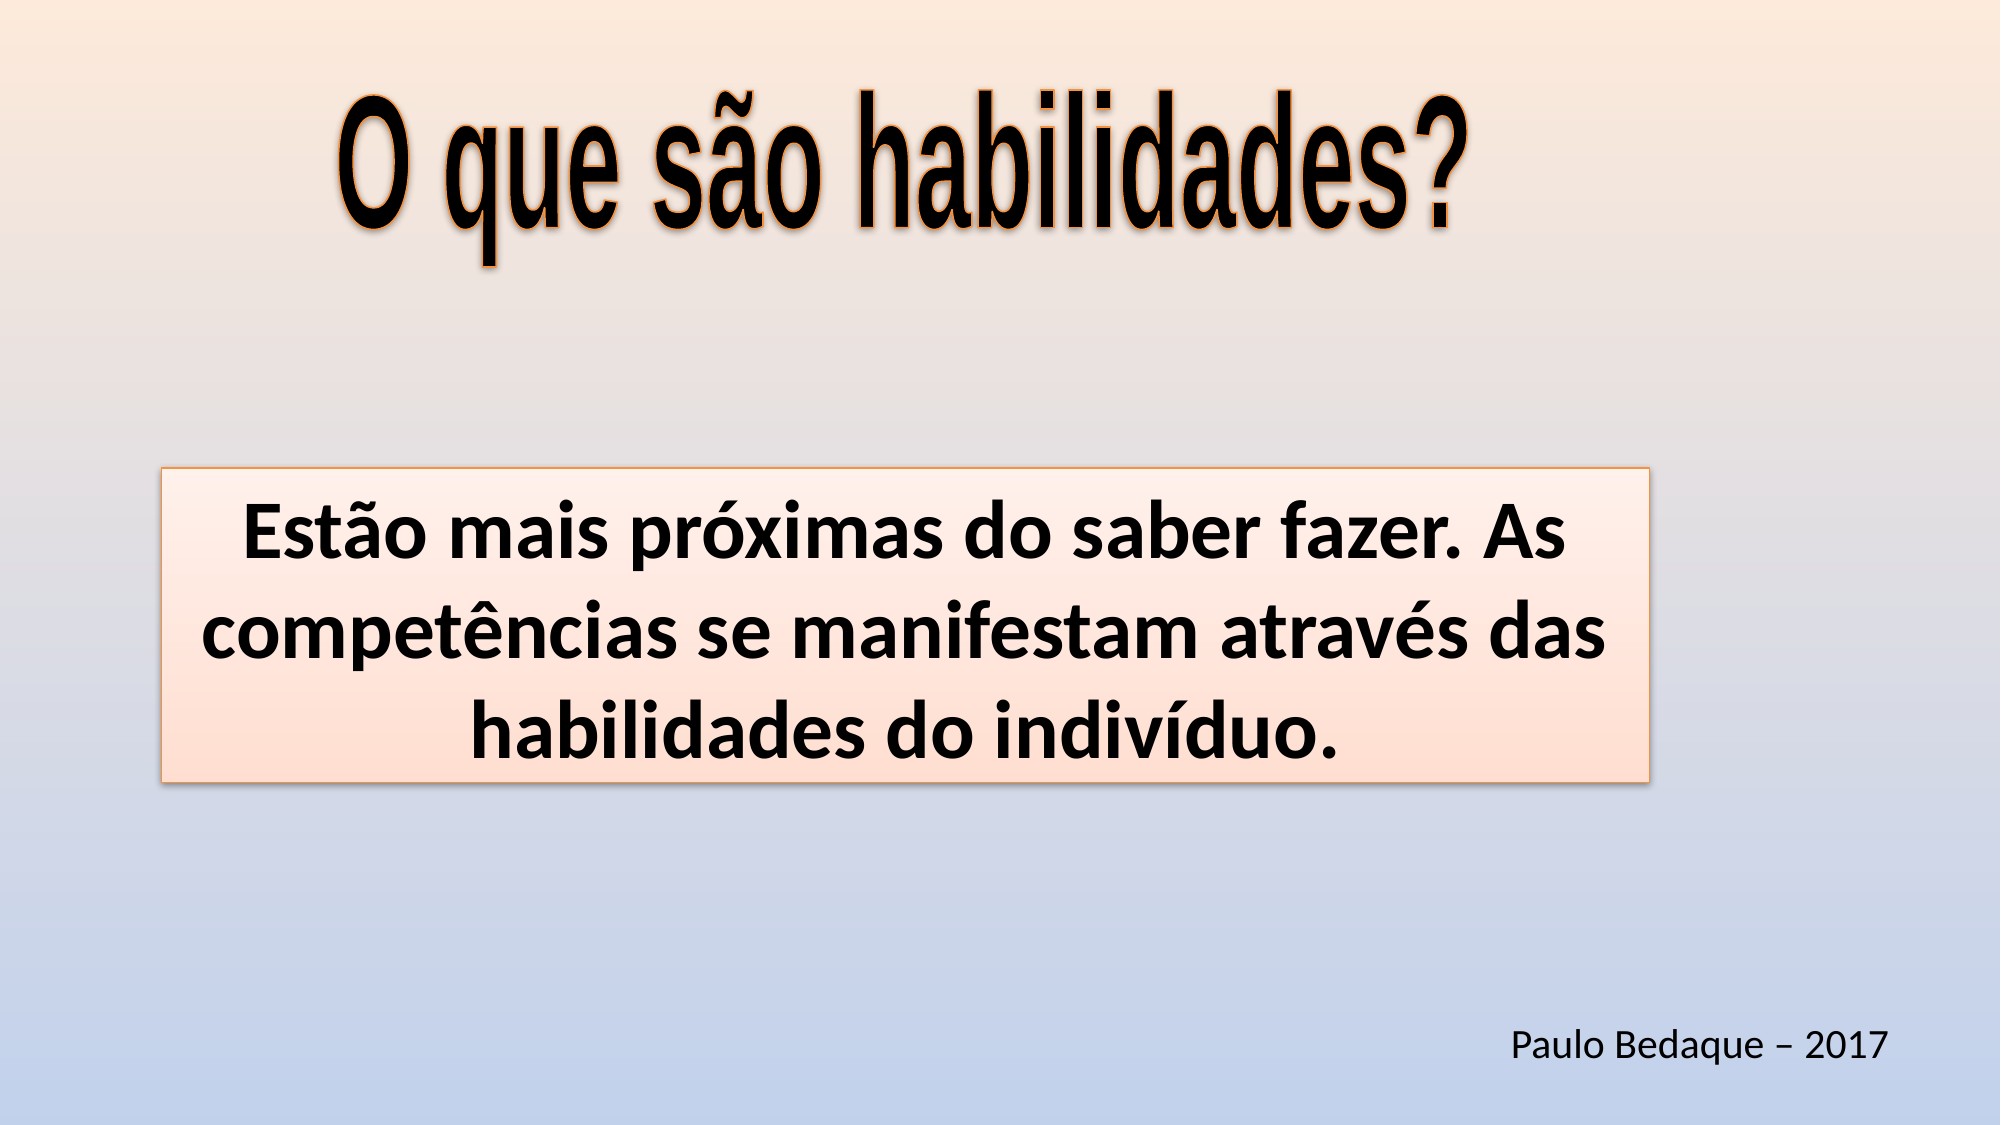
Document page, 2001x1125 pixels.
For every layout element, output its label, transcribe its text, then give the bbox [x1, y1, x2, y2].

text_box O que são habilidades? [977, 89, 1030, 231]
text_box O que são habilidades? [1414, 94, 1468, 189]
text_box O que são habilidades? [444, 124, 498, 268]
text_box O que são habilidades? [1181, 124, 1238, 231]
text_box O que são habilidades? [652, 124, 703, 231]
text_box O que são habilidades? [1301, 124, 1352, 231]
text_box O que são habilidades? [859, 89, 910, 229]
text_box O que são habilidades? [1239, 89, 1293, 231]
text_box O que são habilidades? [337, 94, 410, 231]
text_box O que são habilidades? [508, 126, 560, 231]
text_box O que são habilidades? [568, 124, 620, 231]
text_box O que são habilidades? [1121, 89, 1174, 231]
text_box O que são habilidades? [713, 89, 754, 119]
text_box O que são habilidades? [708, 124, 764, 231]
text_box O que são habilidades? [1357, 124, 1408, 231]
text_box Estão mais próximas do saber fazer. As competências se manifestam através das habilidades do indivíduo. [161, 467, 1650, 783]
text_box Paulo Bedaque – 2017 [1496, 1009, 1945, 1074]
text_box O que são habilidades? [917, 124, 973, 231]
text_box O que são habilidades? [766, 124, 822, 231]
